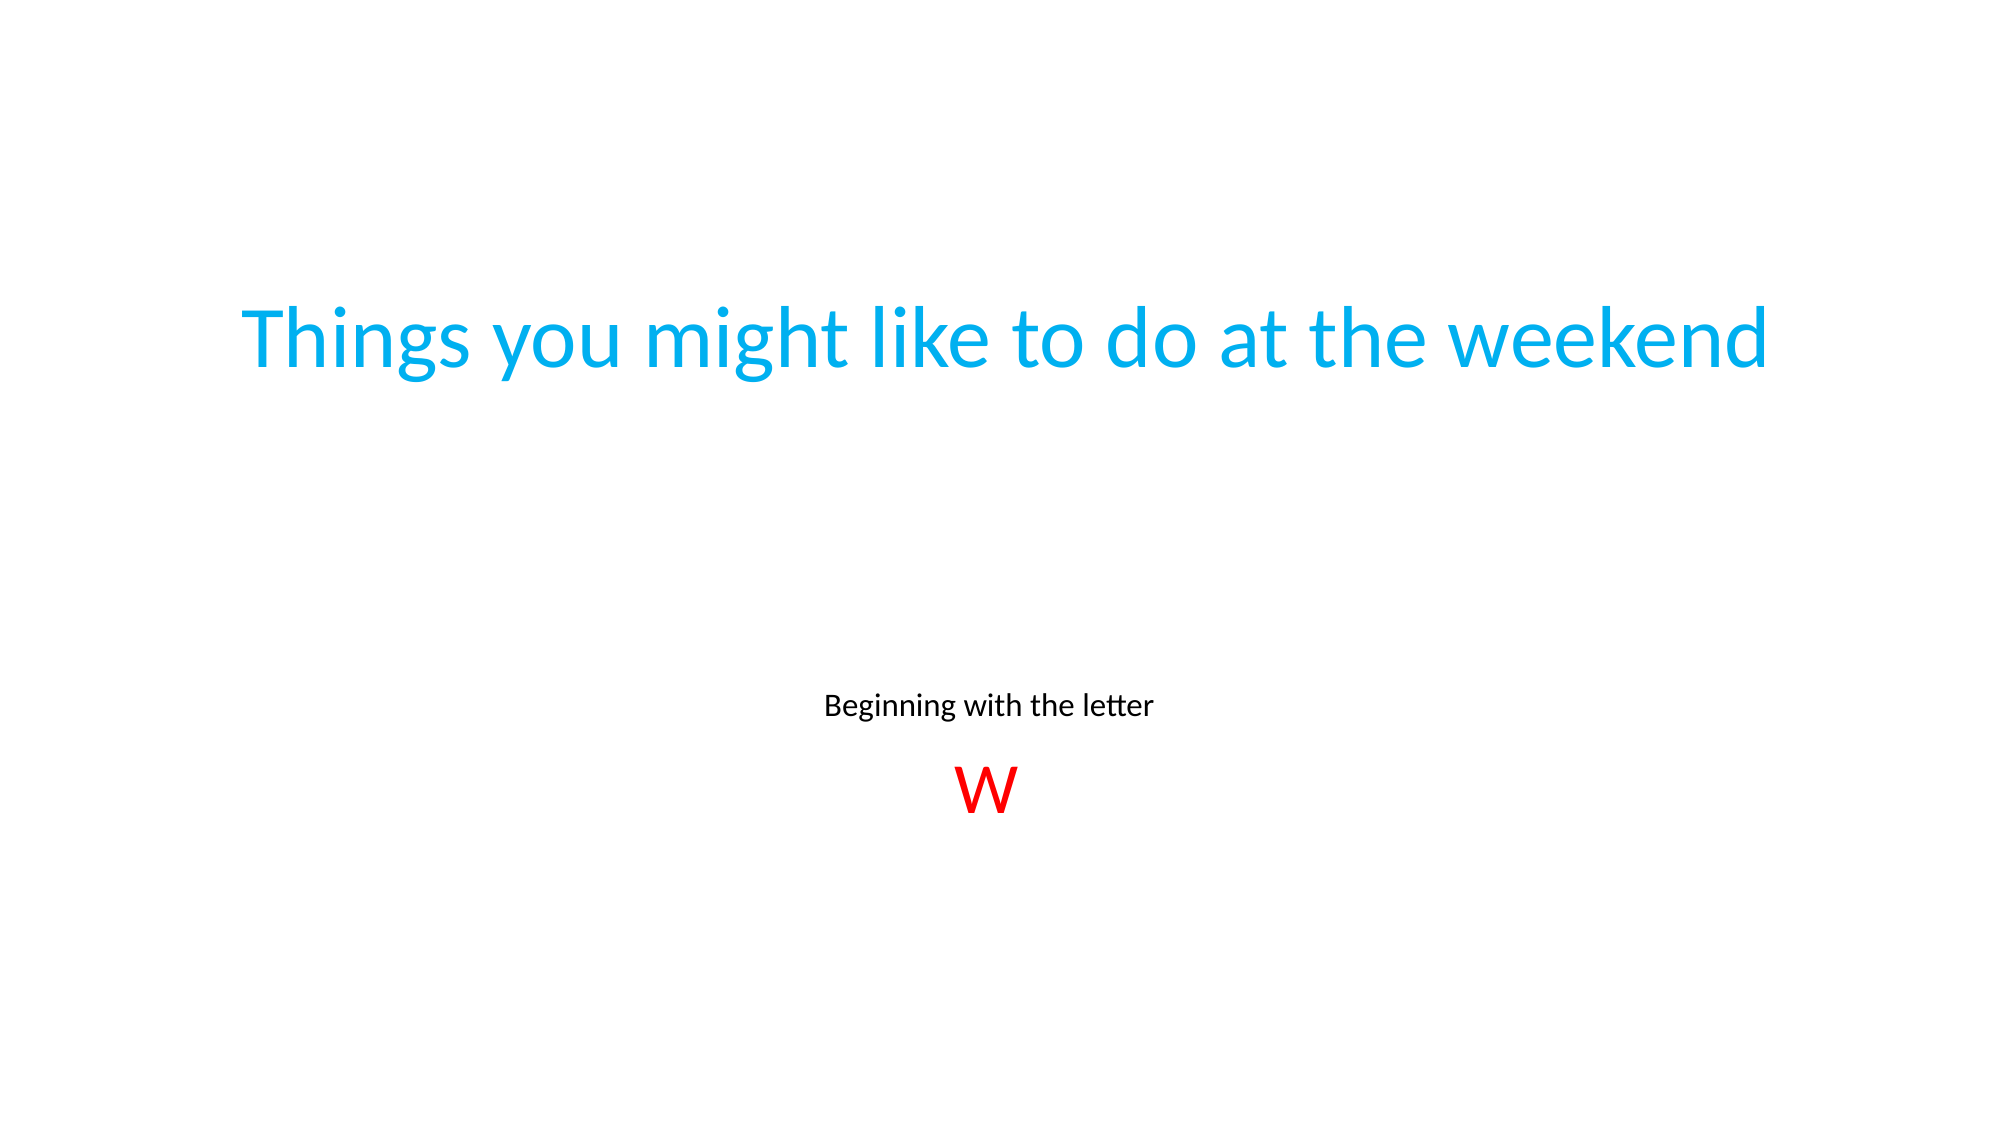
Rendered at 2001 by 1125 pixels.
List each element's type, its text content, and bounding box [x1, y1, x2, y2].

subtitle Things you might like to do at the weekend [44, 283, 1956, 485]
text_box Beginning with the letter W [193, 680, 1779, 881]
